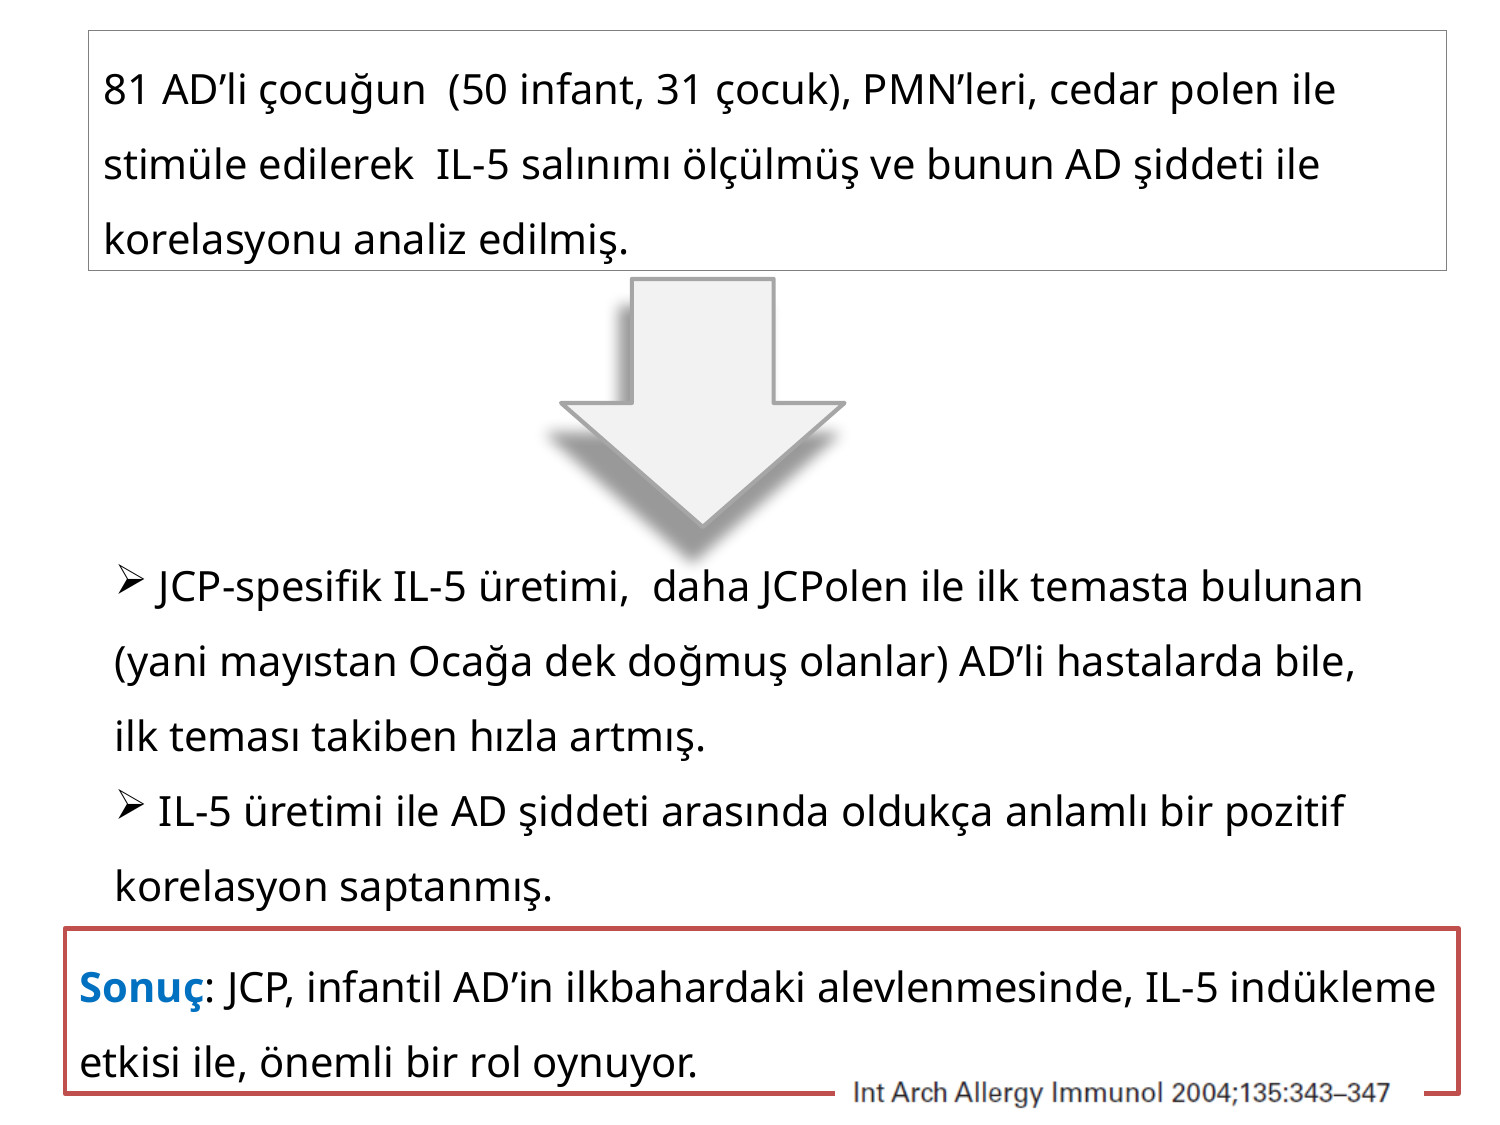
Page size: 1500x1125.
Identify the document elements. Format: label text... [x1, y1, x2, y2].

picture [835, 1070, 1425, 1114]
text_box Sonuç: JCP, infantil AD’in ilkbahardaki alevlenmesinde, IL-5 indükleme etkisi ile, önemli bir rol oynuyor. [64, 928, 1459, 1094]
text_box 81 AD’li çocuğun (50 infant, 31 çocuk), PMN’leri, cedar polen ile stimüle edilerek IL-5 salınımı ölçülmüş ve bunun AD şiddeti ile korelasyonu analiz edilmiş. [88, 30, 1447, 271]
text_box JCP-spesifik IL-5 üretimi, daha JCPolen ile ilk temasta bulunan (yani mayıstan Ocağa dek doğmuş olanlar) AD’li hastalarda bile, ilk teması takiben hızla artmış. IL-5 üretimi ile AD şiddeti arasında oldukça anlamlı bir pozitif korelasyon saptanmış. [100, 527, 1407, 917]
text_box [559, 276, 847, 529]
